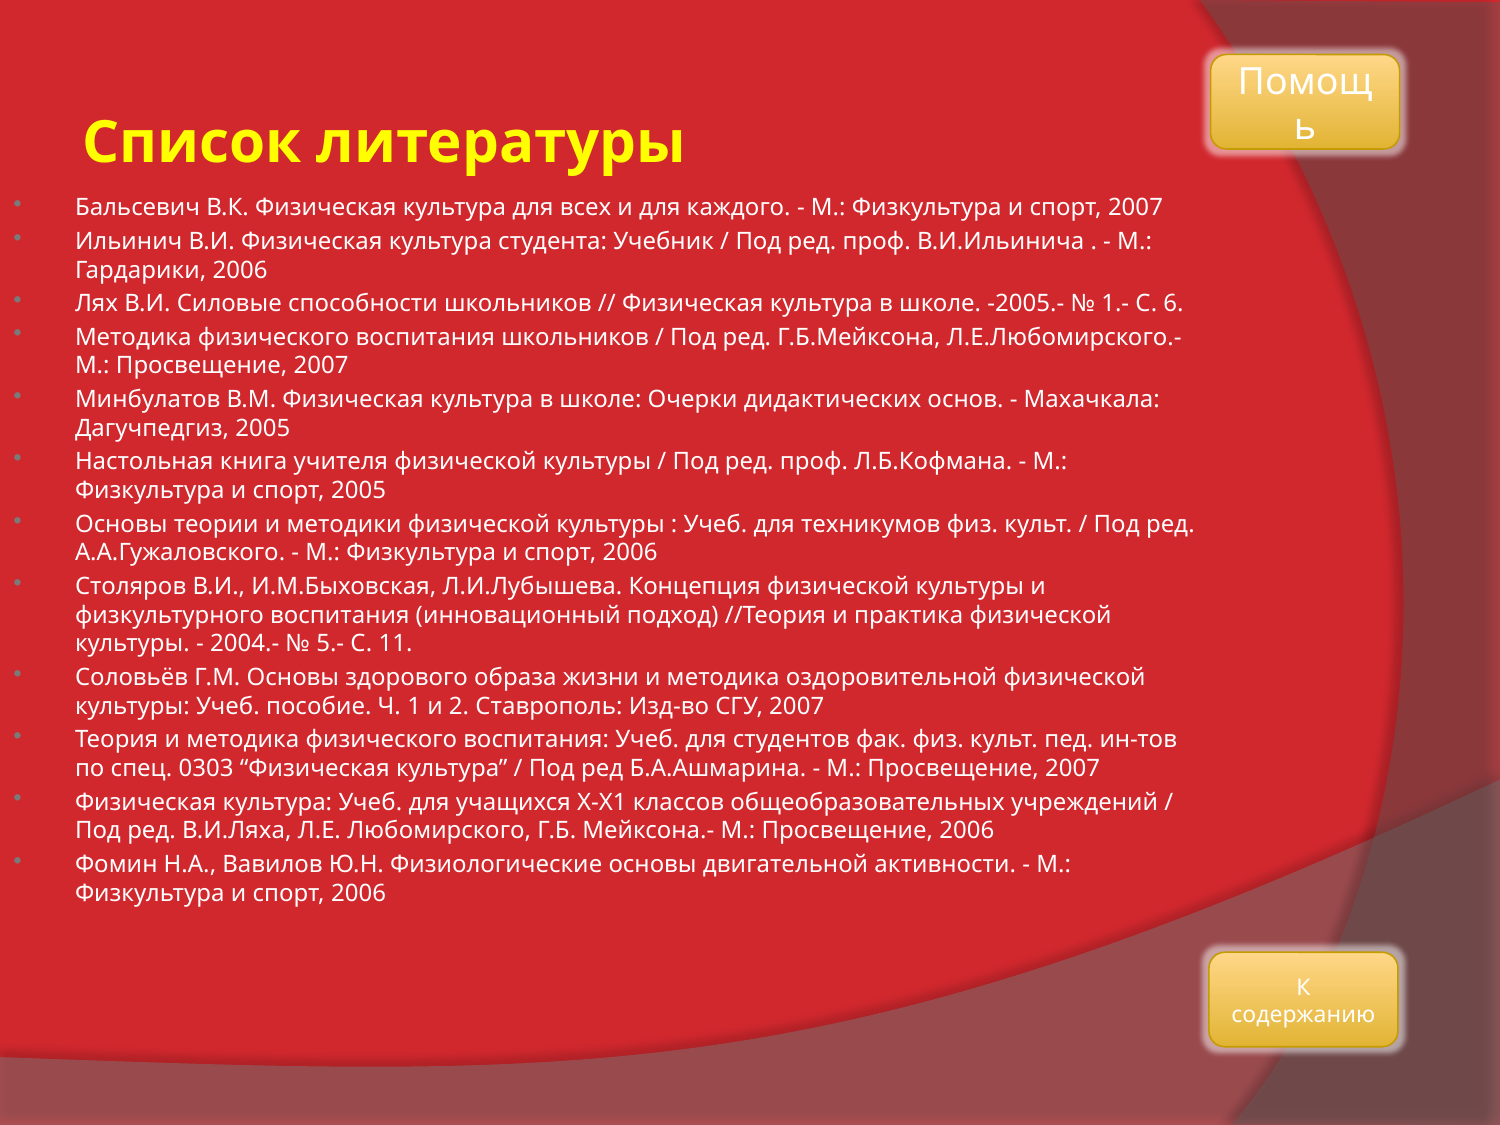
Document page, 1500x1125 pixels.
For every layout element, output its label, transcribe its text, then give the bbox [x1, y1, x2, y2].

list Бальсевич В.К. Физическая культура для всех и для каждого. - М.: Физкультура и спорт, 2007 Ильинич В.И. Физическая культура студента: Учебник / Под ред. проф. В.И.Ильинича . - М.: Гардарики, 2006 Лях В.И. Силовые способности школьников // Физическая культура в школе. -2005.- № 1.- С. 6. Методика физического воспитания школьников / Под ред. Г.Б.Мейксона, Л.Е.Любомирского.- М.: Просвещение, 2007 Минбулатов В.М. Физическая культура в школе: Очерки дидактических основ. - Махачкала: Дагучпедгиз, 2005 Настольная книга учителя физической культуры / Под ред. проф. Л.Б.Кофмана. - М.: Физкультура и спорт, 2005 Основы теории и методики физической культуры : Учеб. для техникумов физ. культ. / Под ред. А.А.Гужаловского. - М.: Физкультура и спорт, 2006 Столяров В.И., И.М.Быховская, Л.И.Лубышева. Концепция физической культуры и физкультурного воспитания (инновационный подход) //Теория и практика физической культуры. - 2004.- № 5.- С. 11. Соловьёв Г.М. Основы здорового образа жизни и методика оздоровительной физической культуры: Учеб. пособие. Ч. 1 и 2. Ставрополь: Изд-во СГУ, 2007 Теория и методика физического воспитания: Учеб. для студентов фак. физ. культ. пед. ин-тов по спец. 0303 “Физическая культура” / Под ред Б.А.Ашмарина. - М.: Просвещение, 2007 Физическая культура: Учеб. для учащихся Х-Х1 классов общеобразовательных учреждений / Под ред. В.И.Ляха, Л.Е. Любомирского, Г.Б. Мейксона.- М.: Просвещение, 2006 Фомин Н.А., Вавилов Ю.Н. Физиологические основы двигательной активности. - М.: Физкультура и спорт, 2006 [0, 184, 1219, 927]
text_box К содержанию [1208, 951, 1399, 1048]
text_box Помощь [1209, 53, 1401, 150]
title Список литературы [75, 45, 1176, 184]
